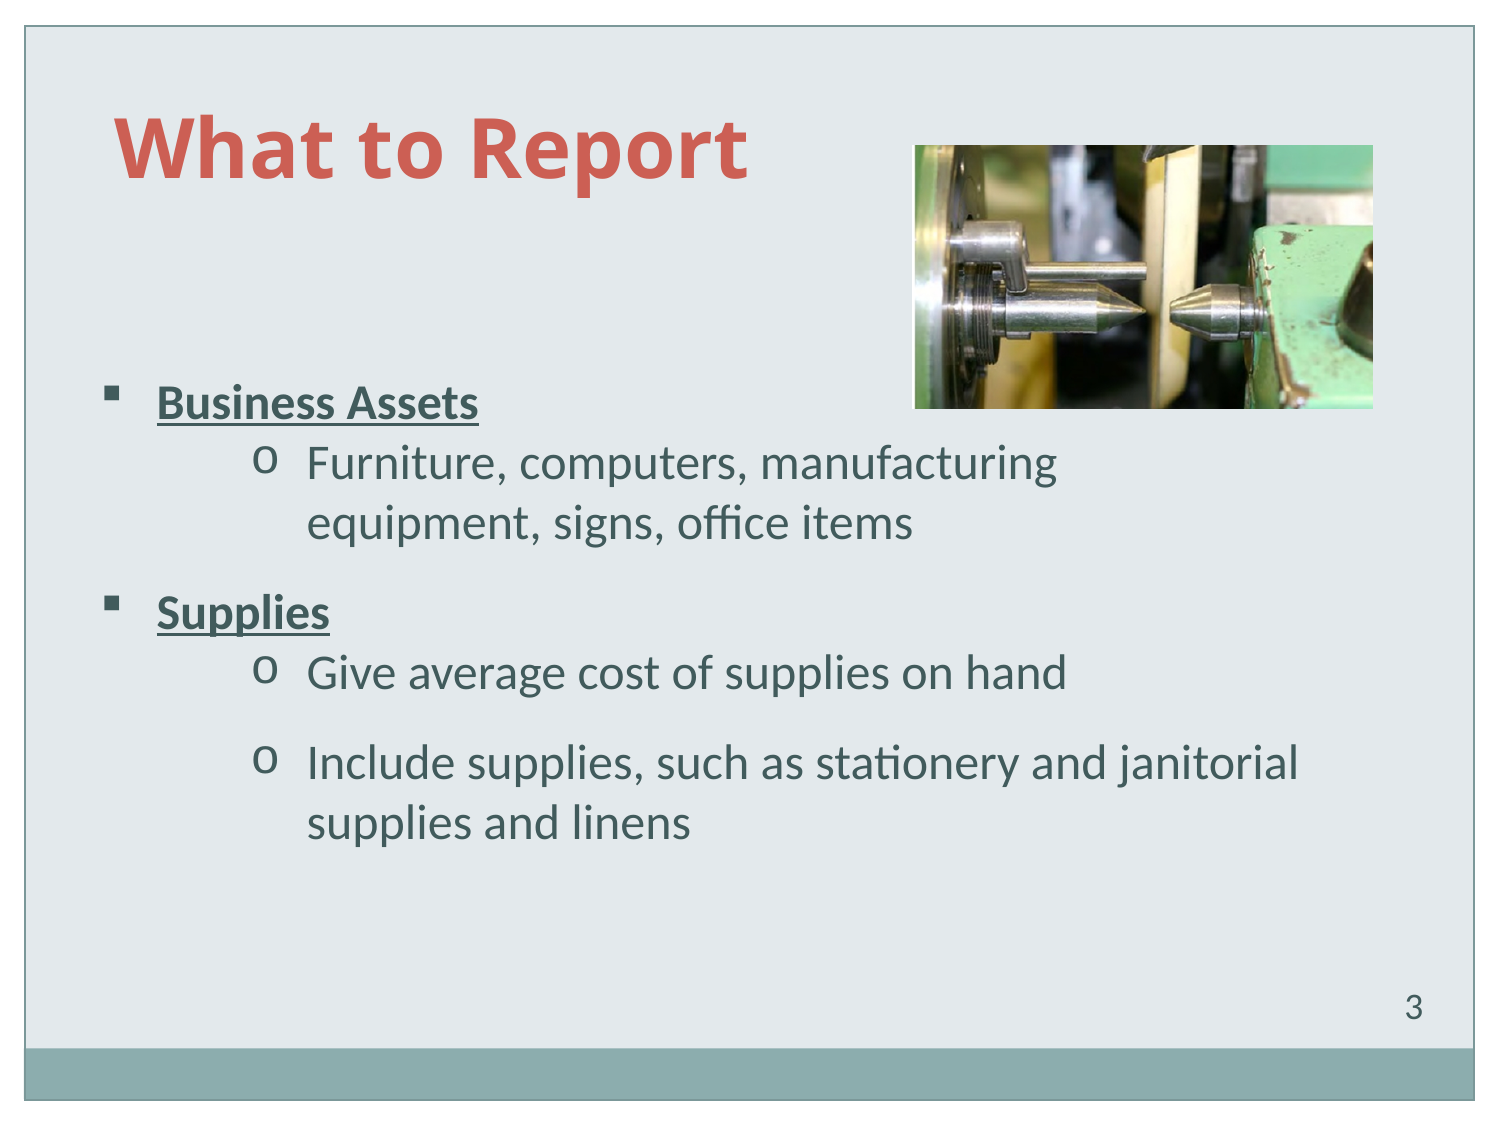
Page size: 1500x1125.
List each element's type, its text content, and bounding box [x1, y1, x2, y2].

text_box What to Report [99, 87, 1300, 203]
text_box 3 [1349, 974, 1439, 1035]
text_box Business Assets Furniture, computers, manufacturing equipment, signs, office items Supplies Give average cost of supplies on hand Include supplies, such as stationery and janitorial supplies and linens [85, 362, 1328, 978]
picture [912, 145, 1373, 409]
